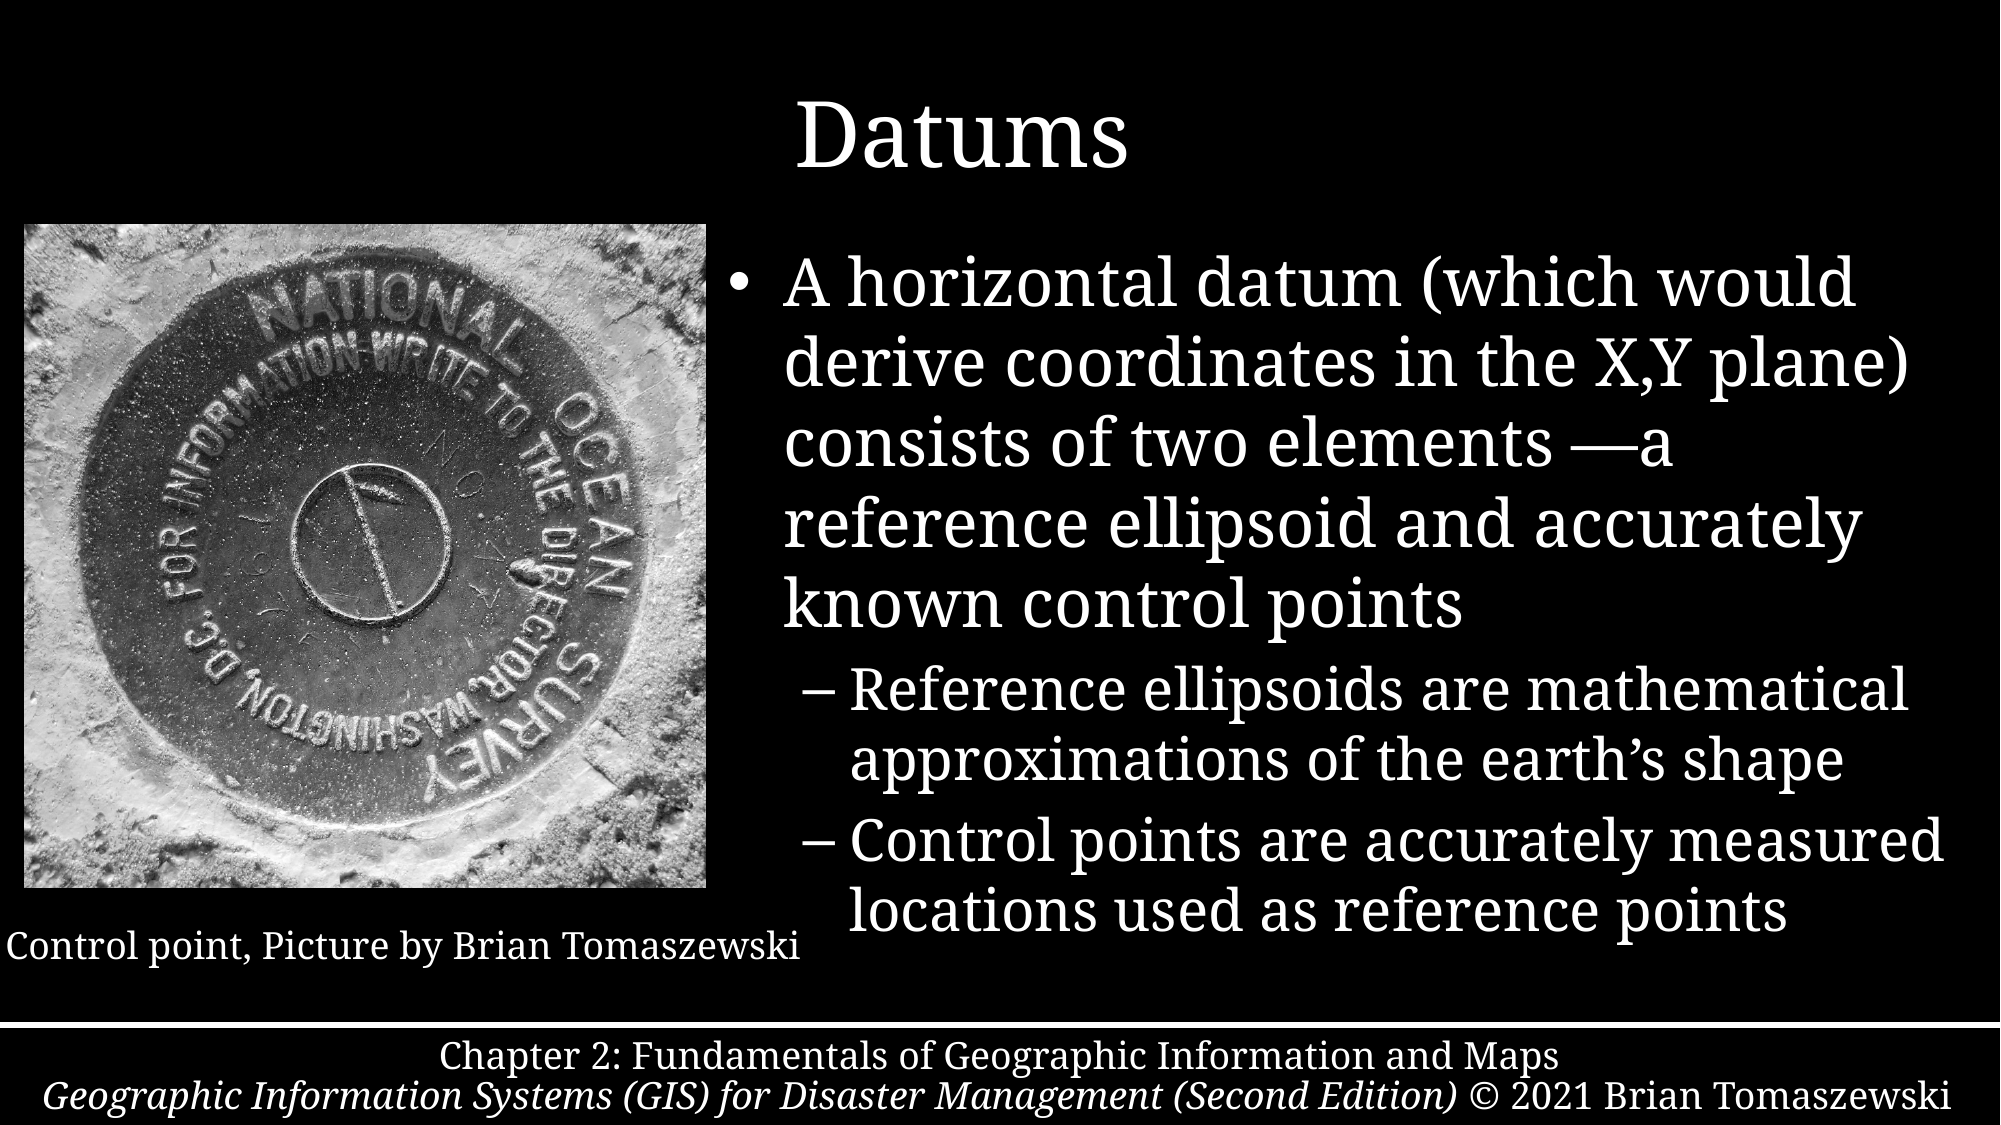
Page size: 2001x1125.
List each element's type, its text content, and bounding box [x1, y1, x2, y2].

text_box Control point, Picture by Brian Tomaszewski [0, 914, 816, 975]
list A horizontal datum (which would derive coordinates in the X,Y plane) consists of two elements —a reference ellipsoid and accurately known control points Reference ellipsoids are mathematical approximations of the earth’s shape Control points are accurately measured locations used as reference points [712, 232, 1963, 975]
picture [24, 224, 706, 888]
title Datums [0, 37, 1950, 225]
